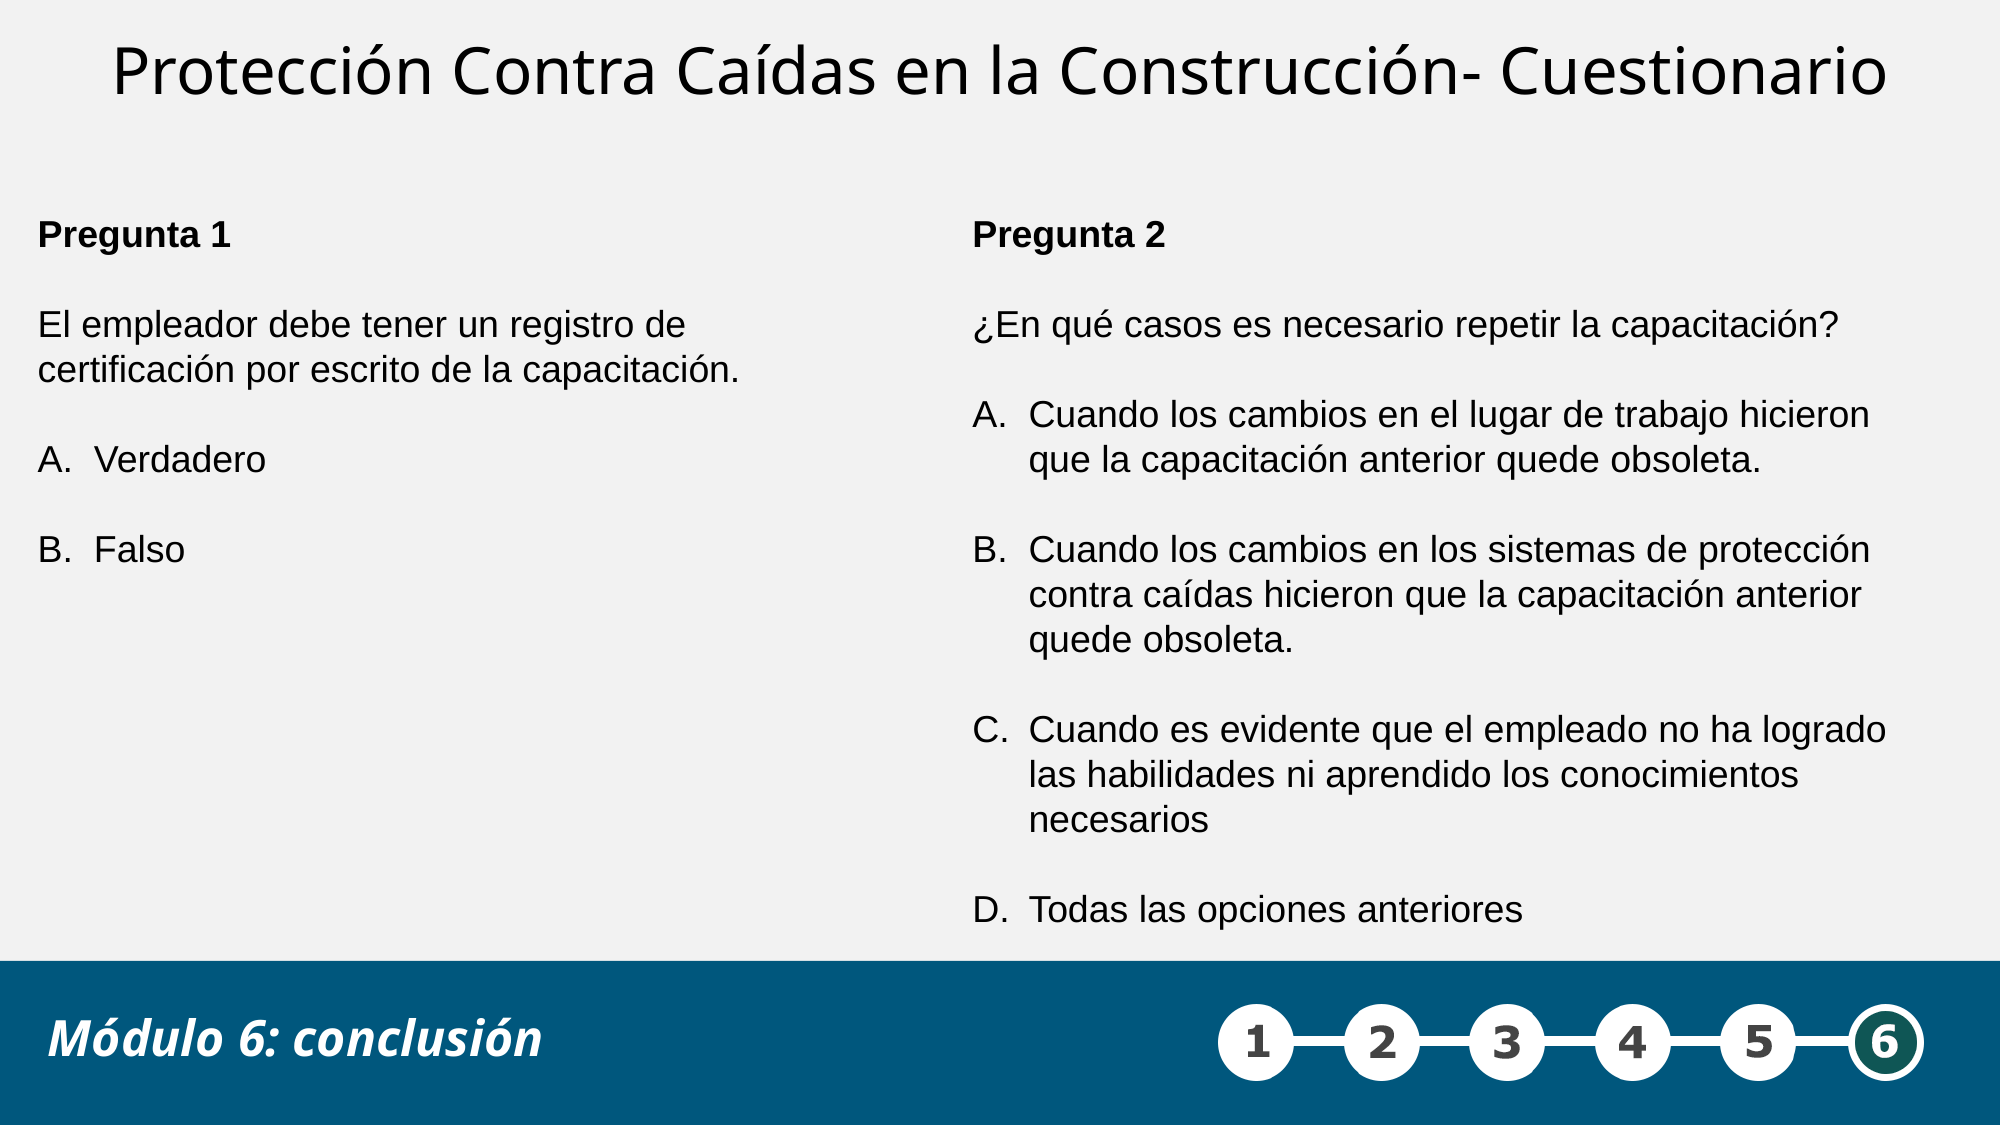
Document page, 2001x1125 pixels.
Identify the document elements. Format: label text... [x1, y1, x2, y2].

title Protección Contra Caídas en la Construcción- Cuestionario [0, 3, 2000, 143]
text_box [0, 960, 2000, 1125]
text_box Pregunta 2 ¿En qué casos es necesario repetir la capacitación? Cuando los cambios en el lugar de trabajo hicieron que la capacitación anterior quede obsoleta. Cuando los cambios en los sistemas de protección contra caídas hicieron que la capacitación anterior quede obsoleta. Cuando es evidente que el empleado no ha logrado las habilidades ni aprendido los conocimientos necesarios Todas las opciones anteriores [957, 202, 1940, 938]
text_box Módulo 6: conclusión [33, 999, 985, 1075]
picture [1219, 1005, 1923, 1080]
text_box Pregunta 1 El empleador debe tener un registro de certificación por escrito de la capacitación. Verdadero Falso [22, 202, 886, 577]
